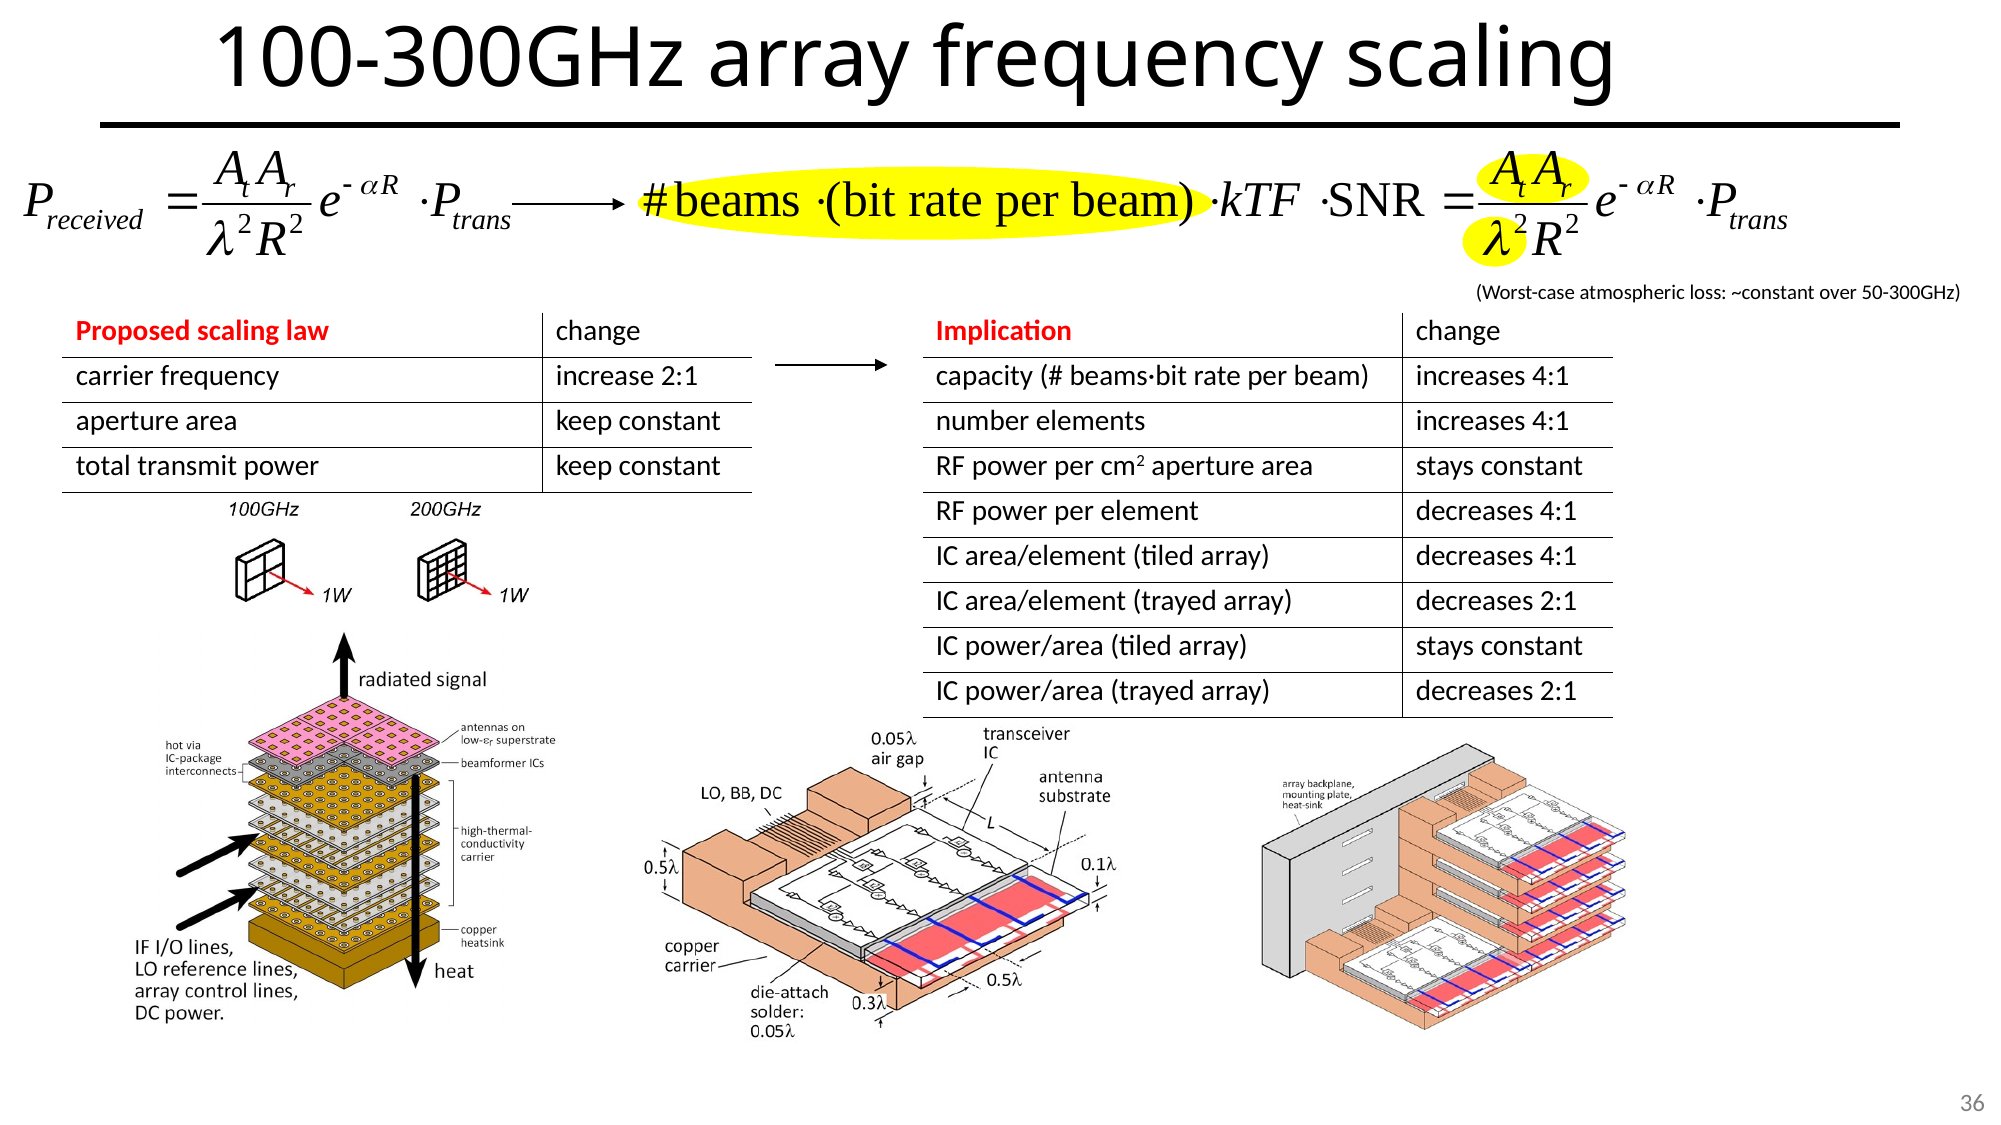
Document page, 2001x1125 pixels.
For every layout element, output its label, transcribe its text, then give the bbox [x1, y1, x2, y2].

table_header change [1403, 313, 1613, 357]
table_cell carrier frequency [62, 358, 542, 402]
table_cell total transmit power [62, 448, 542, 492]
picture [224, 495, 529, 607]
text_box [635, 137, 1799, 267]
table_cell RF power per cm2 aperture area [923, 448, 1402, 492]
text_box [14, 137, 524, 267]
table_cell increases 4:1 [1403, 403, 1613, 447]
picture [632, 724, 1123, 1044]
table_cell IC power/area (trayed array) [923, 673, 1402, 717]
table_cell decreases 4:1 [1403, 493, 1613, 537]
table_cell IC area/element (tiled array) [923, 538, 1402, 582]
title 100-300GHz array frequency scaling [212, 21, 1901, 99]
table_cell capacity (# beams·bit rate per beam) [923, 358, 1402, 402]
table_cell RF power per element [923, 493, 1402, 537]
table_cell IC area/element (trayed array) [923, 583, 1402, 627]
table_cell keep constant [543, 403, 752, 447]
table_cell aperture area [62, 403, 542, 447]
table_header Implication [923, 313, 1402, 357]
table_header Proposed scaling law [62, 313, 542, 357]
table_cell keep constant [543, 448, 752, 492]
table_cell decreases 4:1 [1403, 538, 1613, 582]
table_header change [543, 313, 752, 357]
picture [1250, 740, 1640, 1038]
table_cell stays constant [1403, 628, 1613, 672]
table_cell stays constant [1403, 448, 1613, 492]
picture [131, 630, 559, 1026]
table_cell decreases 2:1 [1403, 673, 1613, 717]
table_cell number elements [923, 403, 1402, 447]
table_cell decreases 2:1 [1403, 583, 1613, 627]
table_cell IC power/area (tiled array) [923, 628, 1402, 672]
table_cell increases 4:1 [1403, 358, 1613, 402]
table_cell increase 2:1 [543, 358, 752, 402]
text_box (Worst-case atmospheric loss: ~constant over 50-300GHz) [1462, 274, 1988, 311]
